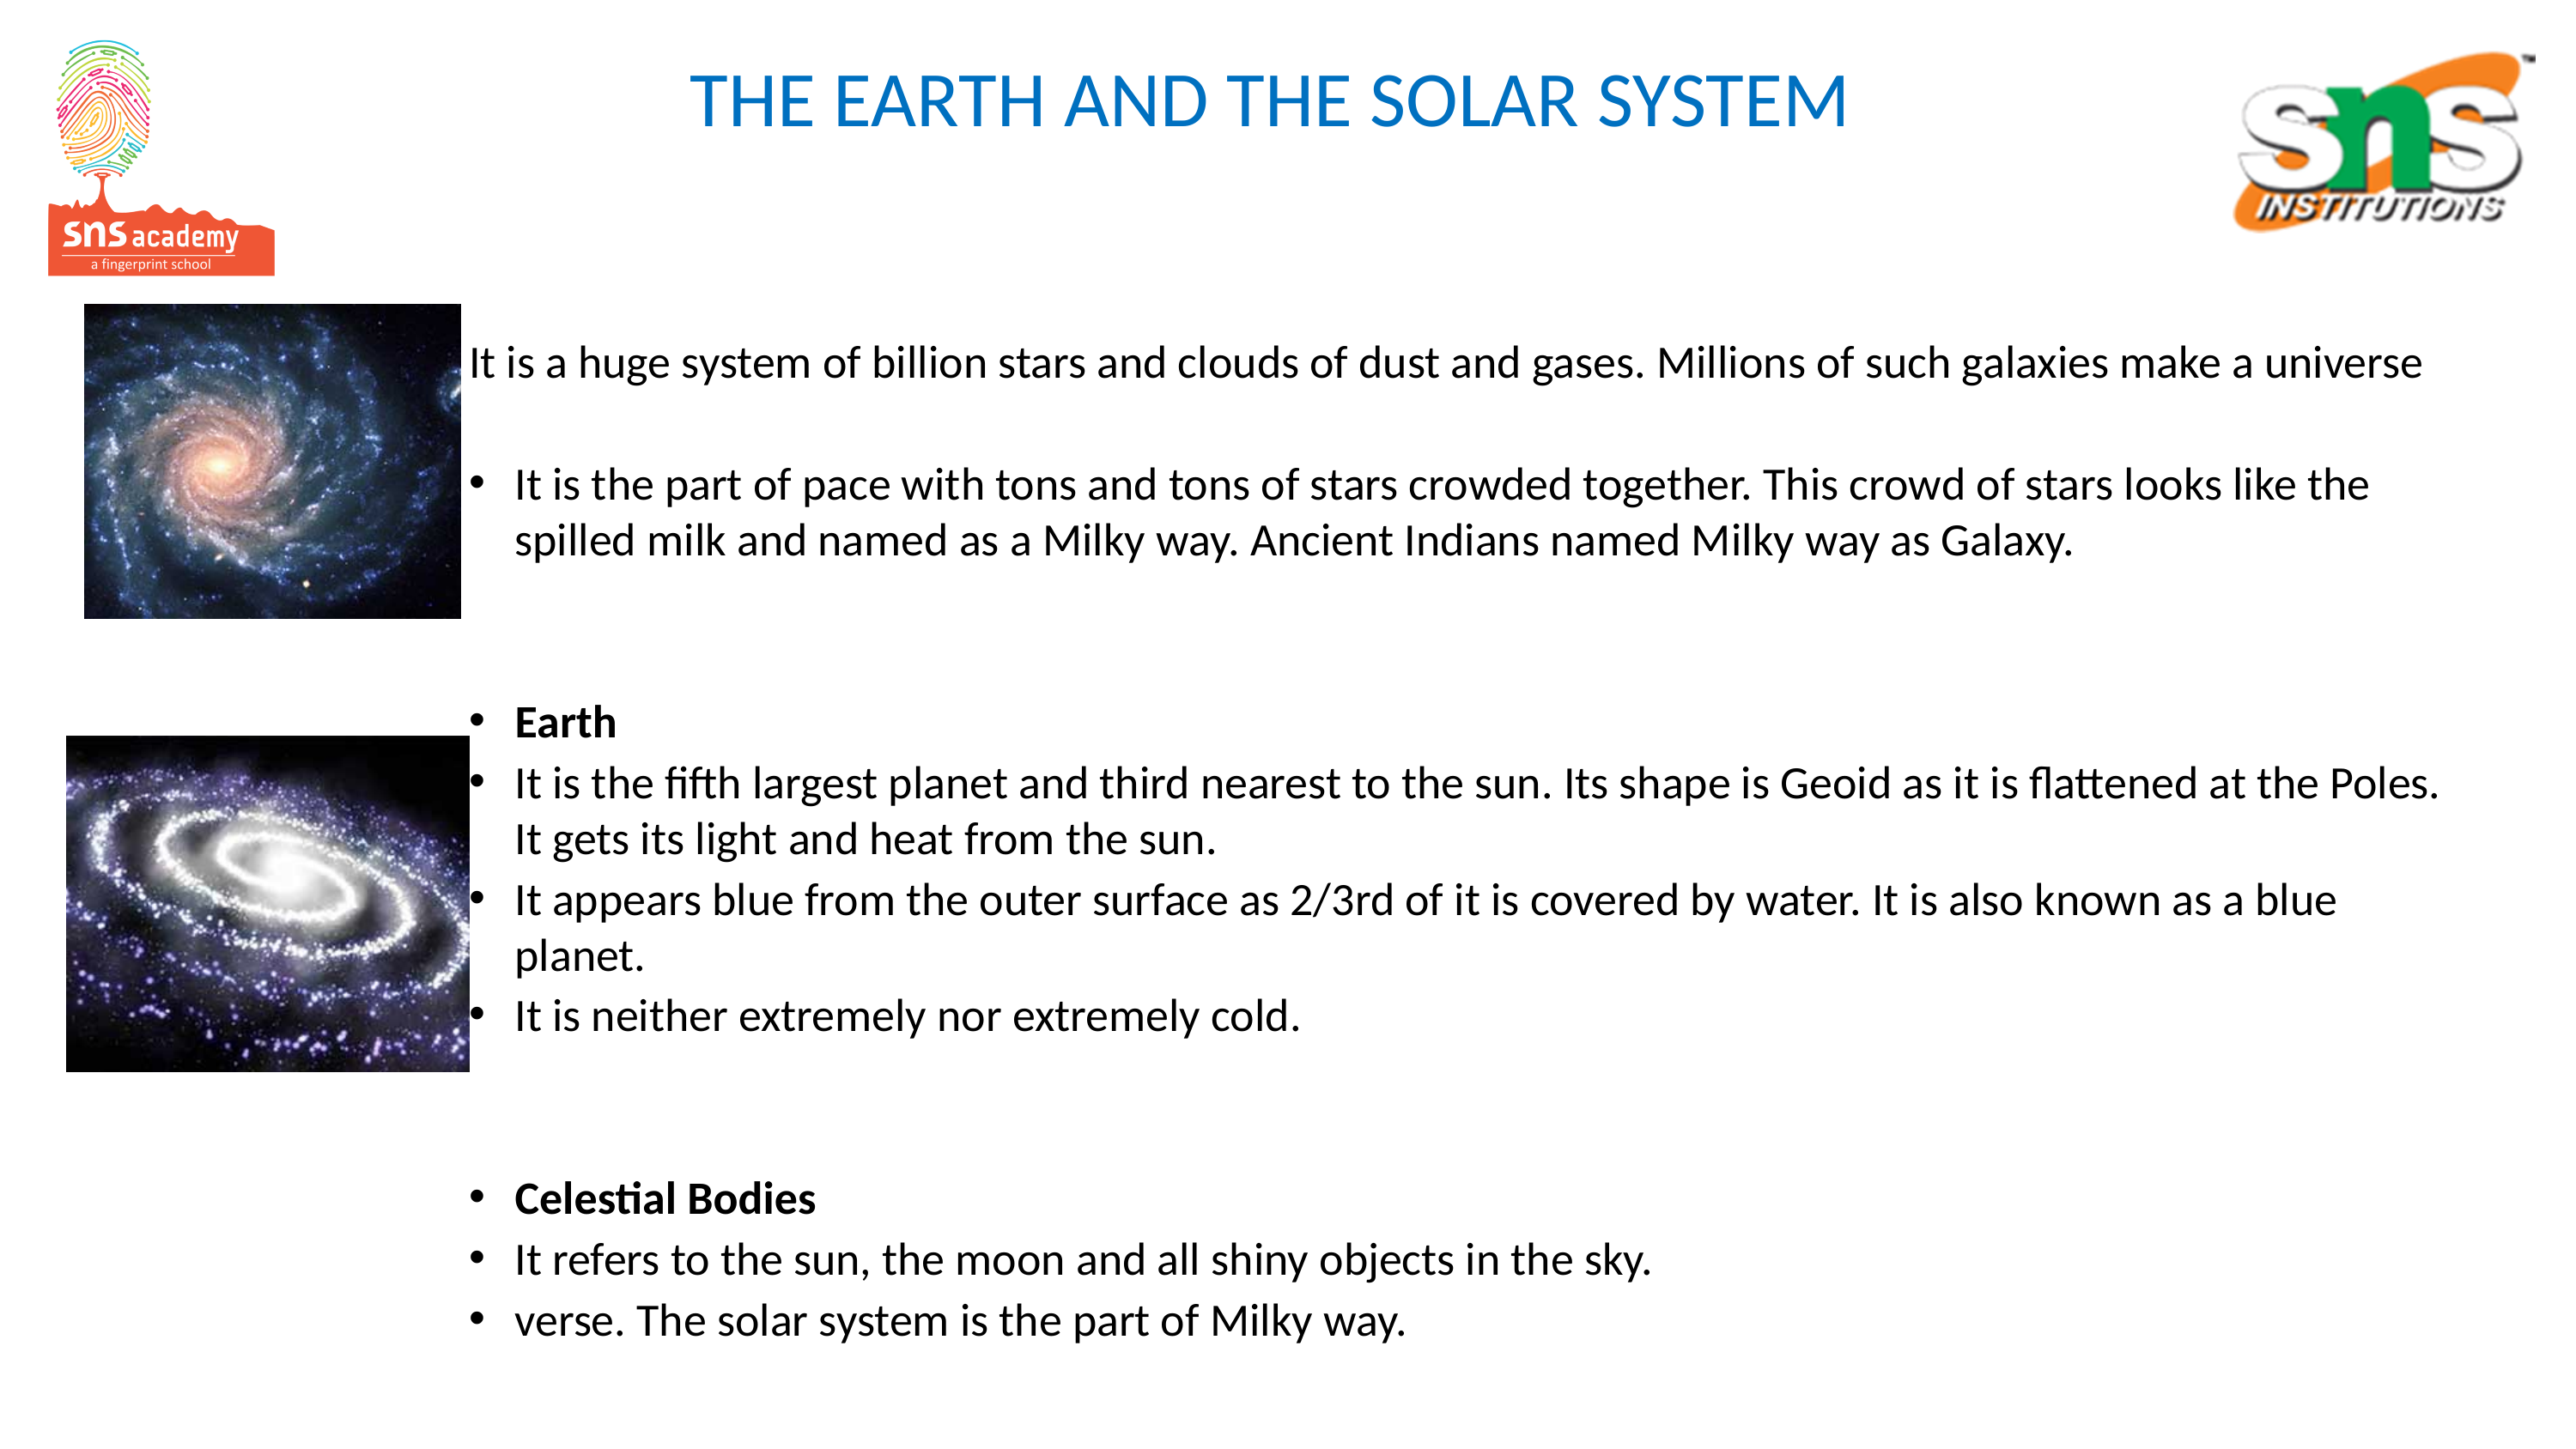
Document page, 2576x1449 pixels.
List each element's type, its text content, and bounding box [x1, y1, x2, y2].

list It is a huge system of billion stars and clouds of dust and gases. Millions of such galaxies make a universe It is the part of pace with tons and tons of stars crowded together. This crowd of stars looks like the spilled milk and named as a Milky way. Ancient Indians named Milky way as Galaxy. Earth It is the fifth largest planet and third nearest to the sun. Its shape is Geoid as it is flattened at the Poles. It gets its light and heat from the sun. It appears blue from the outer surface as 2/3rd of it is covered by water. It is also known as a blue planet. It is neither extremely nor extremely cold. Celestial Bodies It refers to the sun, the moon and all shiny objects in the sky. verse. The solar system is the part of Milky way. [440, 324, 2466, 1401]
picture [84, 304, 462, 619]
picture [38, 33, 280, 285]
picture [2233, 50, 2536, 233]
picture [66, 736, 470, 1072]
title THE EARTH AND THE SOLAR SYSTEM [524, 39, 2017, 153]
